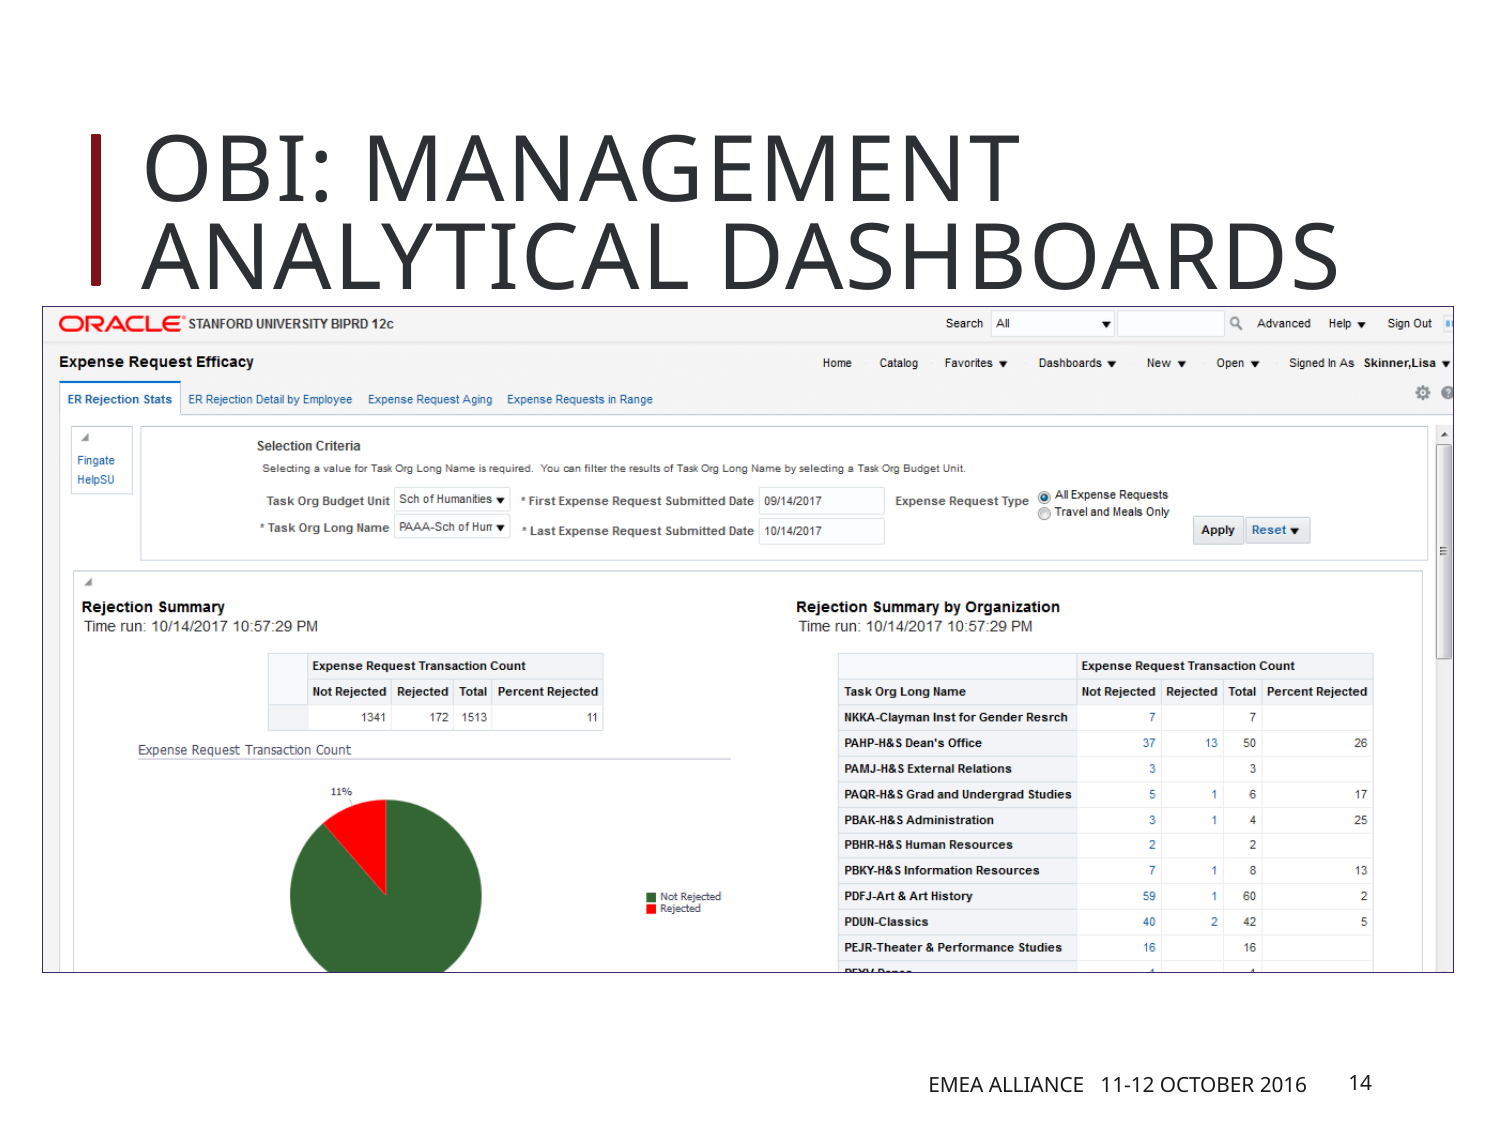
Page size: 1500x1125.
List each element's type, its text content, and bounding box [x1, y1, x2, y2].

title OBI: Management Analytical Dashboards [126, 96, 1451, 302]
slide_number 14 [1333, 1061, 1454, 1107]
text_box [91, 134, 101, 286]
picture [42, 306, 1454, 973]
footer EMEA Alliance 11-12 October 2016 [595, 1061, 1322, 1107]
